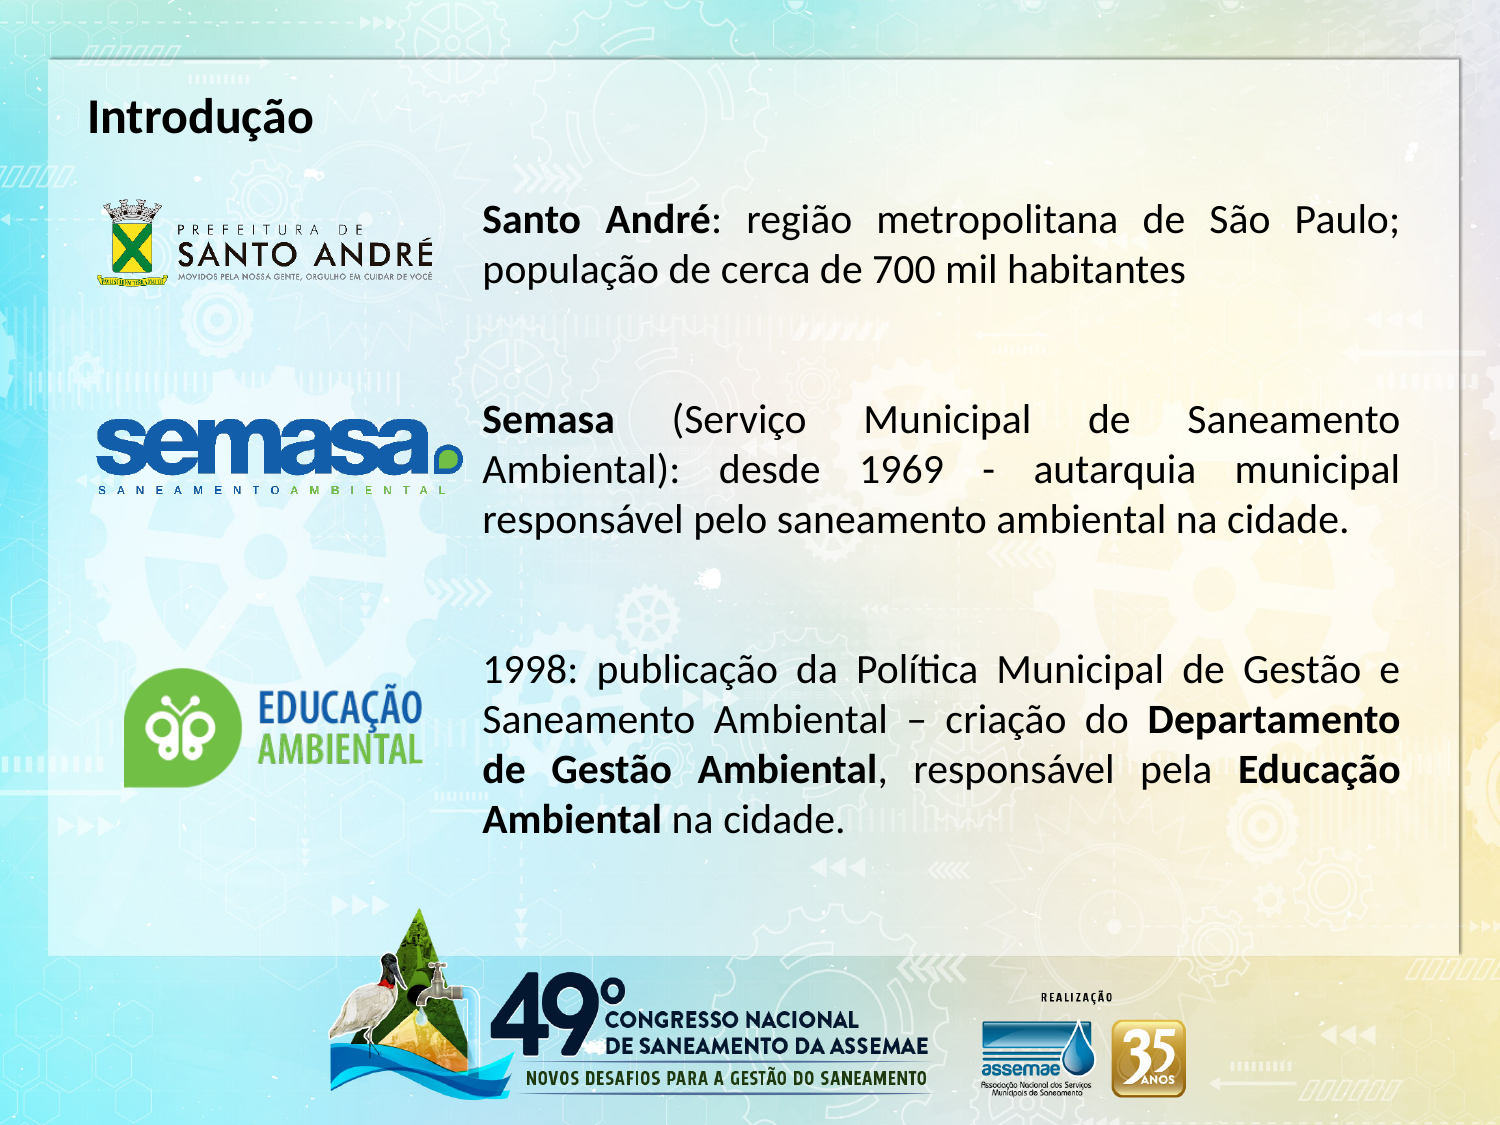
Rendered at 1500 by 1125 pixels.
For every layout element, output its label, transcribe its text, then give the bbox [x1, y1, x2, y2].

picture [0, 0, 1500, 1125]
text_box Santo André: região metropolitana de São Paulo; população de cerca de 700 mil habitantes Semasa (Serviço Municipal de Saneamento Ambiental): desde 1969 - autarquia municipal responsável pelo saneamento ambiental na cidade. 1998: publicação da Política Municipal de Gestão e Saneamento Ambiental – criação do Departamento de Gestão Ambiental, responsável pela Educação Ambiental na cidade. [467, 184, 1416, 850]
text_box Introdução [64, 76, 349, 152]
